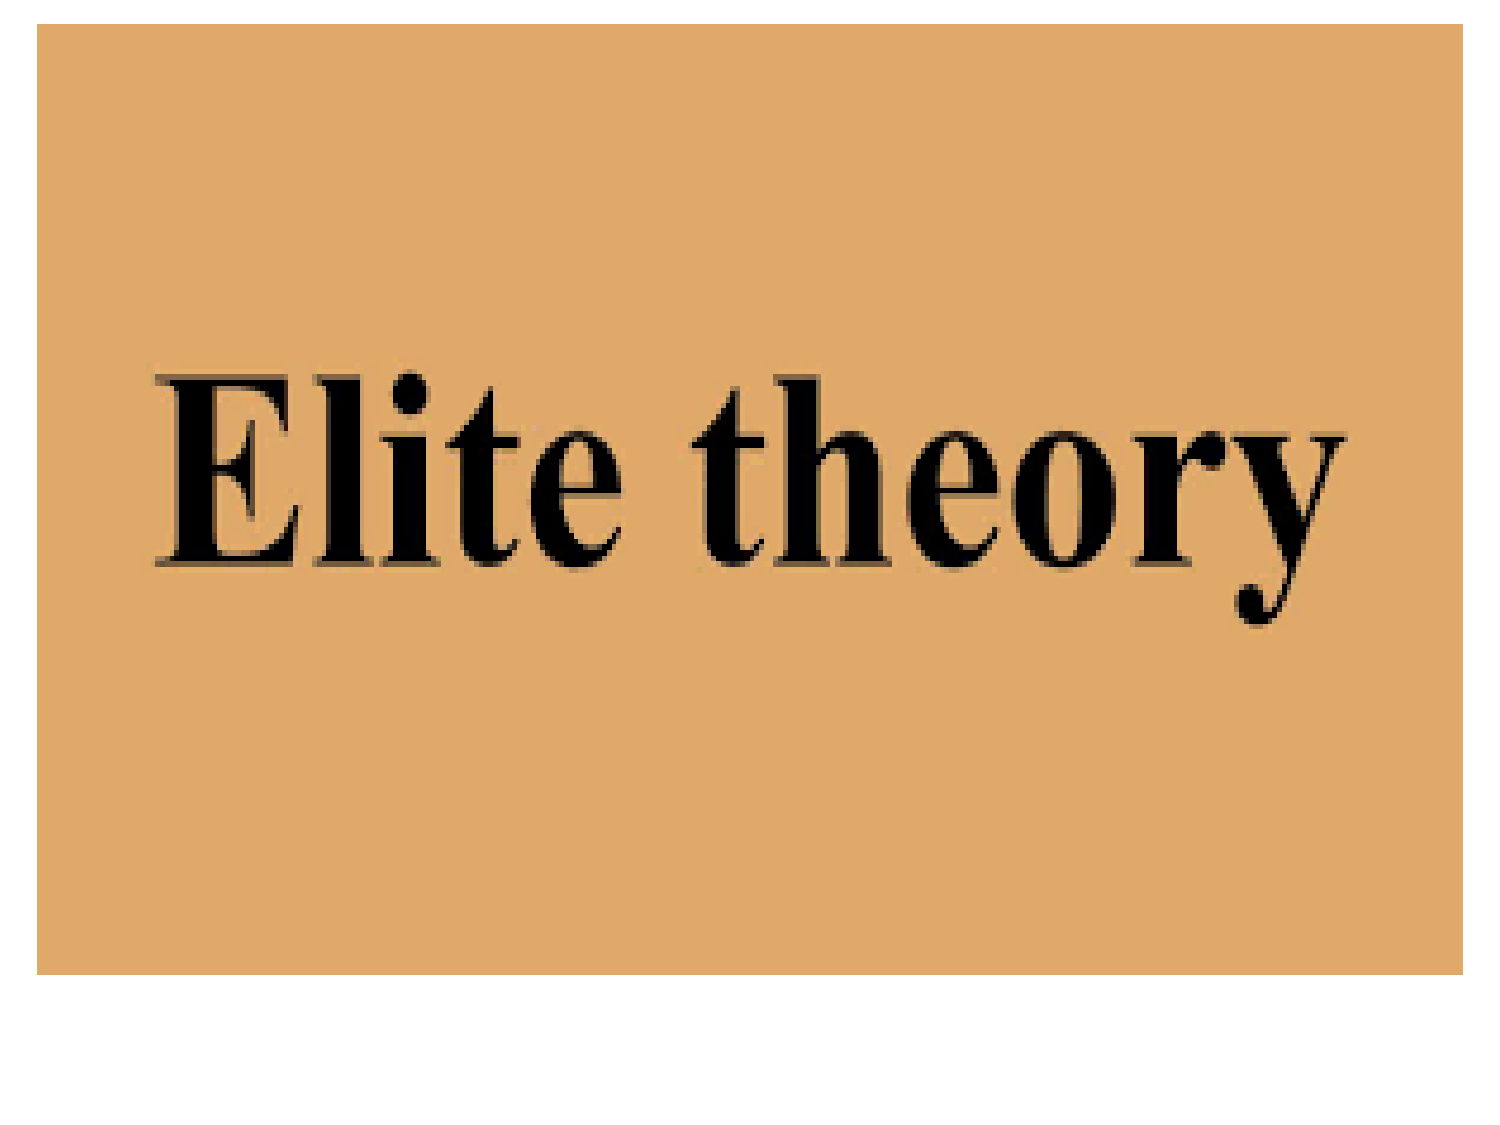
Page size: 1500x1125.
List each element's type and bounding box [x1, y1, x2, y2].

list [37, 24, 1463, 976]
